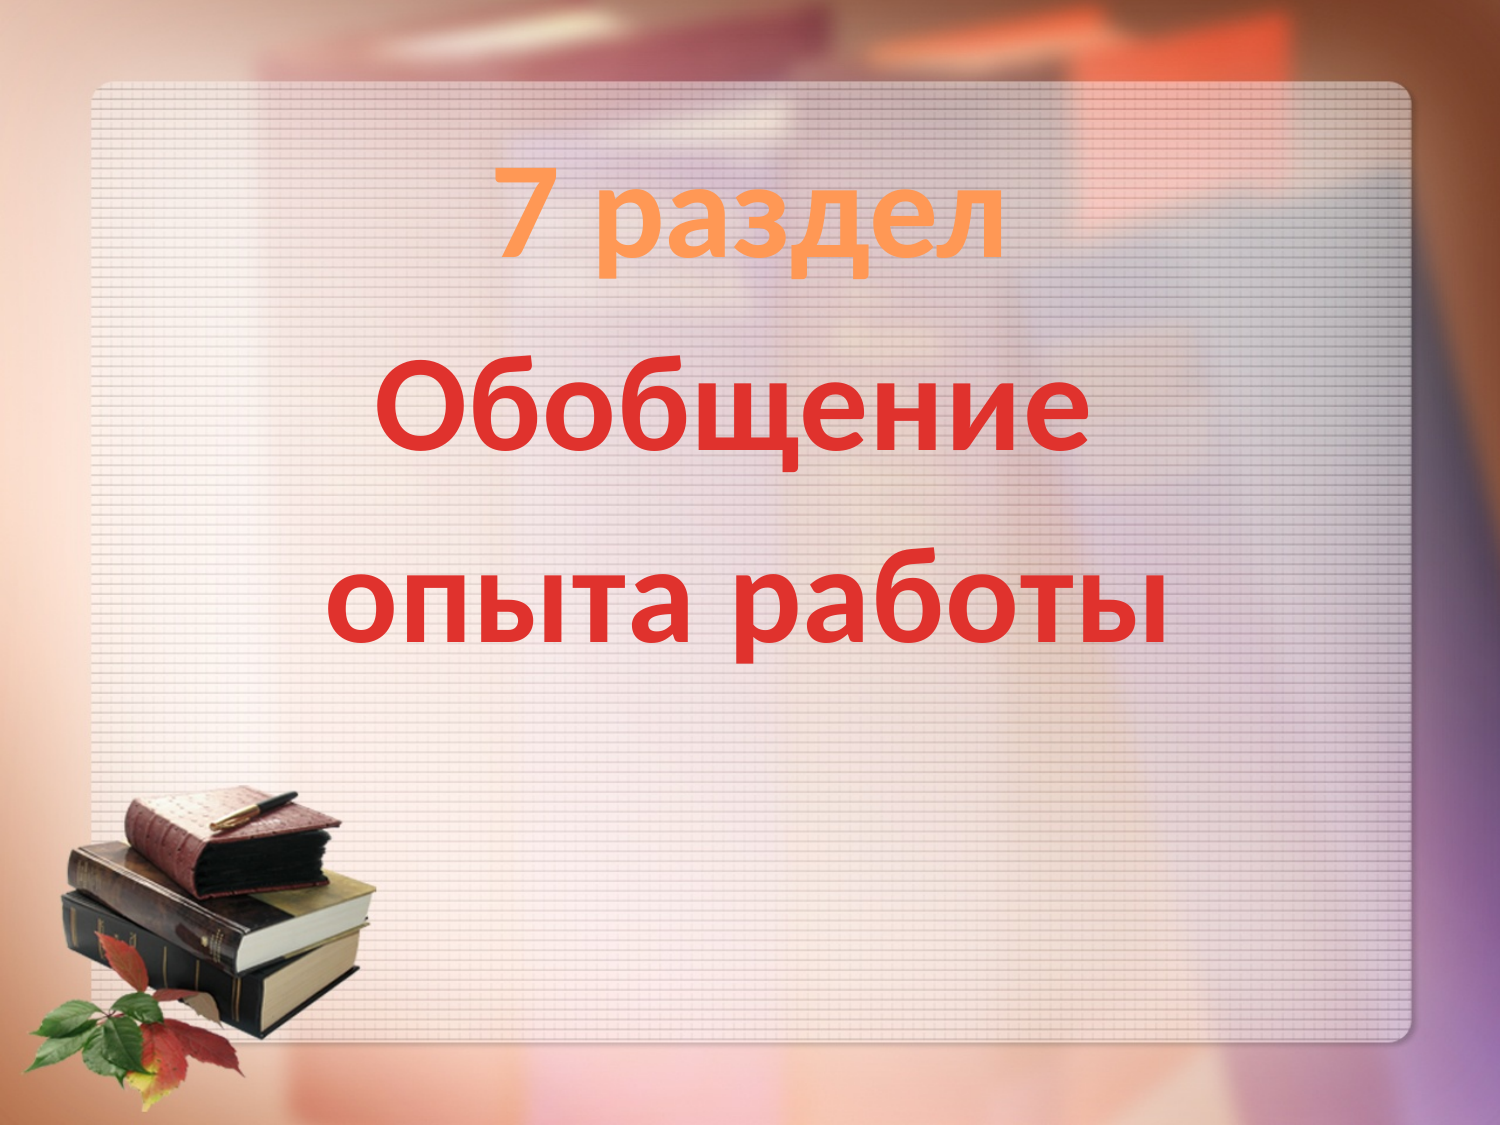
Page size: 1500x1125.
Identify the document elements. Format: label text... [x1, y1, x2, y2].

list 7 раздел Обобщение опыта работы [112, 112, 1388, 813]
picture [0, 0, 1500, 1125]
